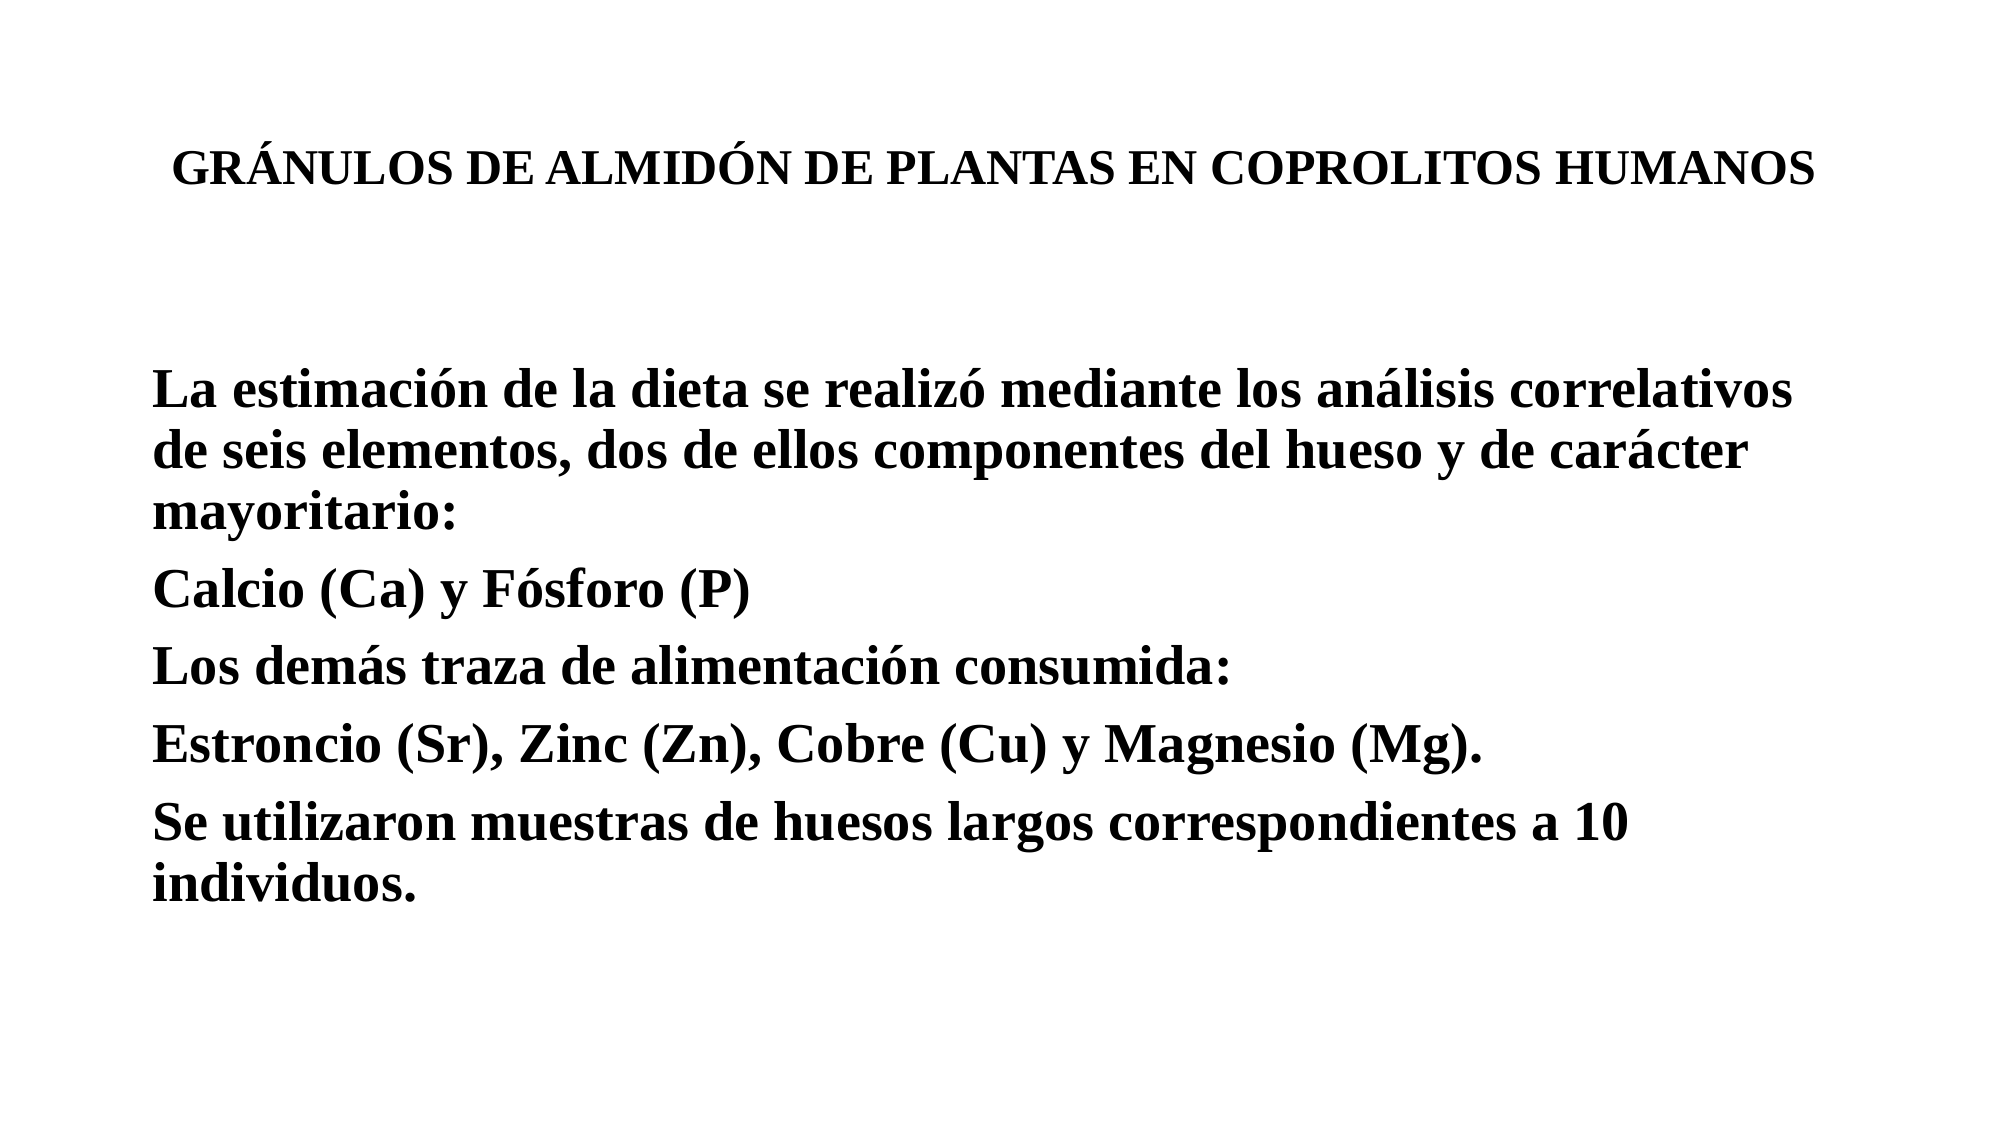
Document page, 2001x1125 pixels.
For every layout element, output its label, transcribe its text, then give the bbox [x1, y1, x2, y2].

title GRÁNULOS DE ALMIDÓN DE PLANTAS EN COPROLITOS HUMANOS [137, 59, 1863, 278]
list La estimación de la dieta se realizó mediante los análisis correlativos de seis elementos, dos de ellos componentes del hueso y de carácter mayoritario: Calcio (Ca) y Fósforo (P) Los demás traza de alimentación consumida: Estroncio (Sr), Zinc (Zn), Cobre (Cu) y Magnesio (Mg). Se utilizaron muestras de huesos largos correspondientes a 10 individuos. [137, 351, 1863, 923]
